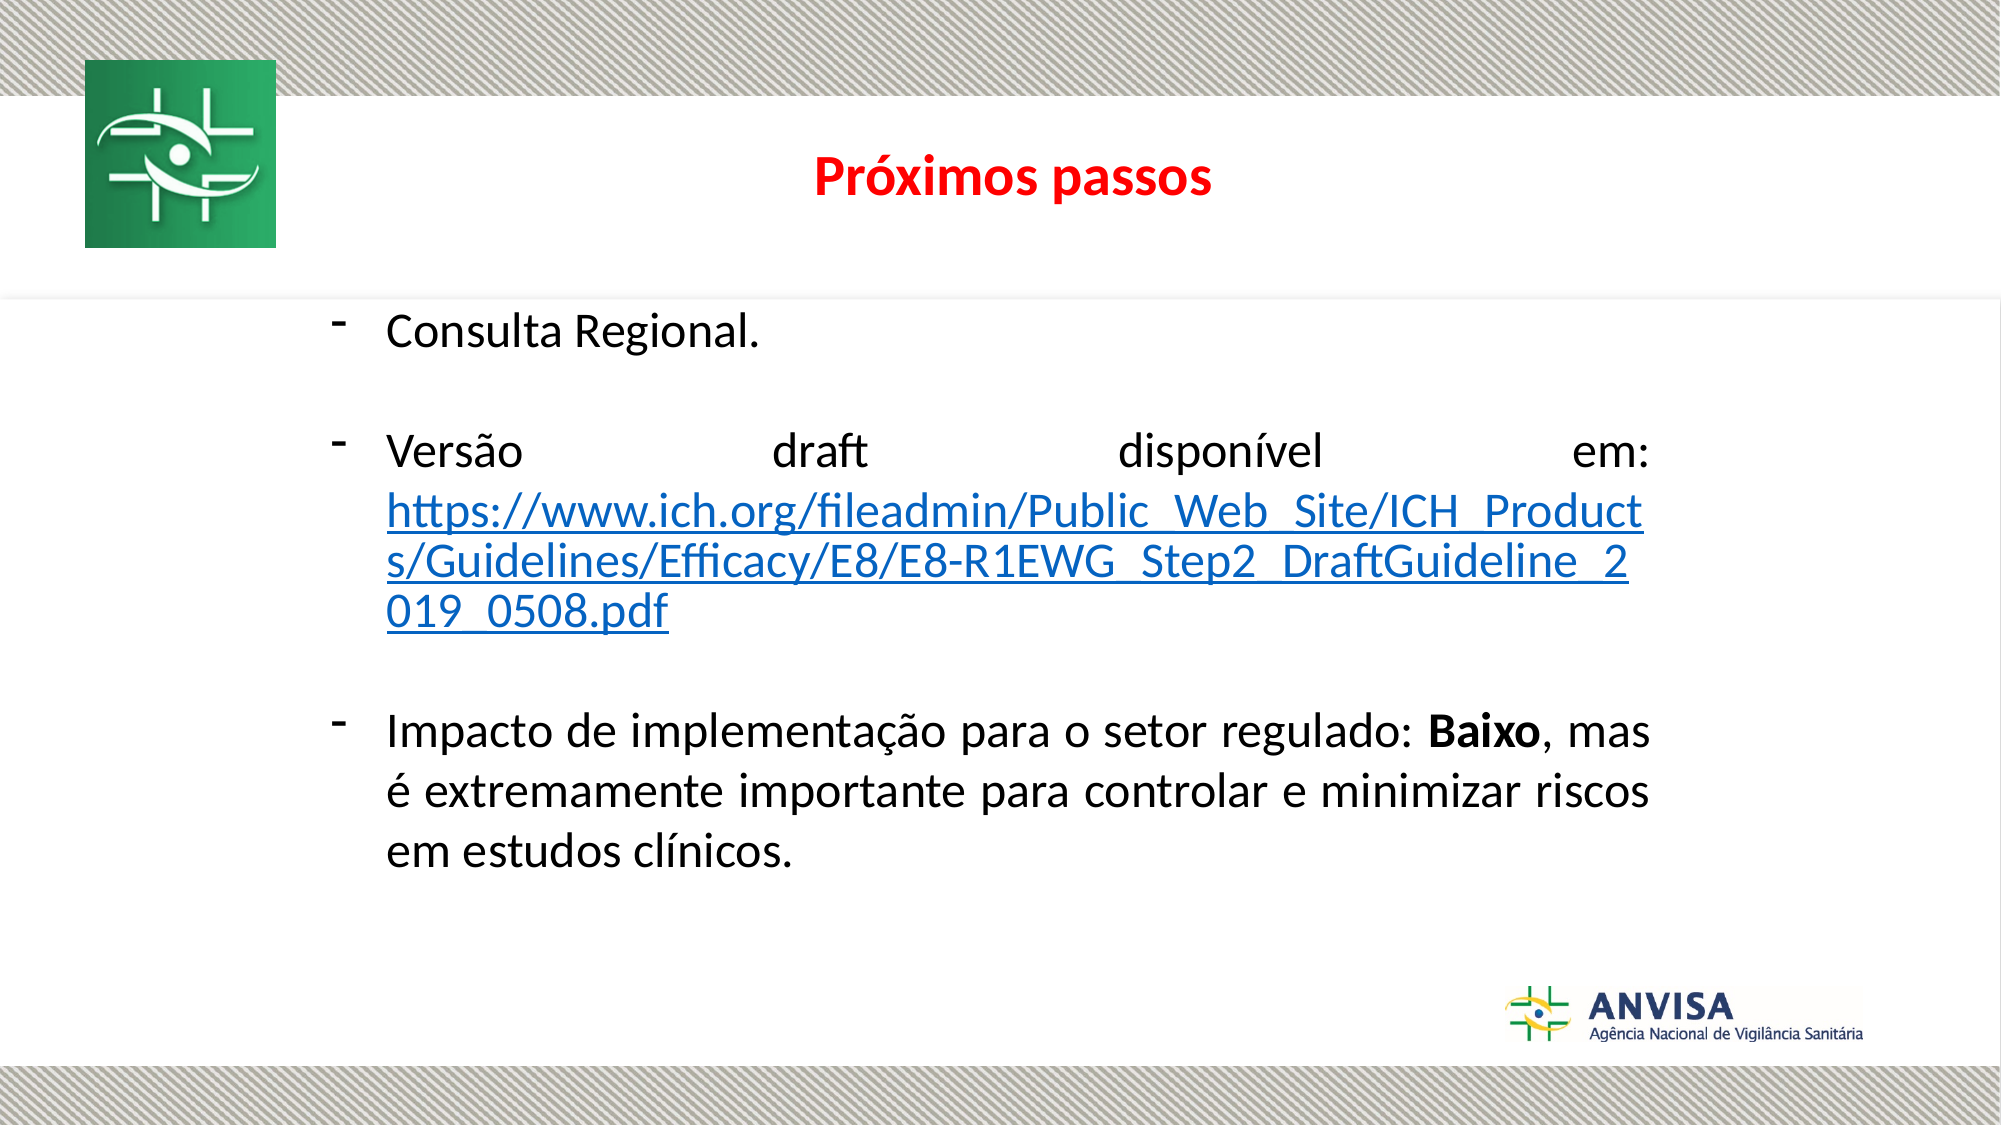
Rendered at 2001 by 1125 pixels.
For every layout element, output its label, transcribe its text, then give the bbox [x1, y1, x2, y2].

picture [0, 1066, 2000, 1125]
title Próximos passos [338, 137, 1689, 229]
picture [0, 0, 2000, 248]
text_box Consulta Regional. Versão draft disponível em: https://www.ich.org/fileadmin/Public_Web_Site/ICH_Products/Guidelines/Efficacy/E8/E8-R1EWG_Step2_DraftGuideline_2019_0508.pdf Impacto de implementação para o setor regulado: Baixo, mas é extremamente importante para controlar e minimizar riscos em estudos clínicos. [315, 289, 1666, 785]
picture [1505, 986, 1863, 1042]
